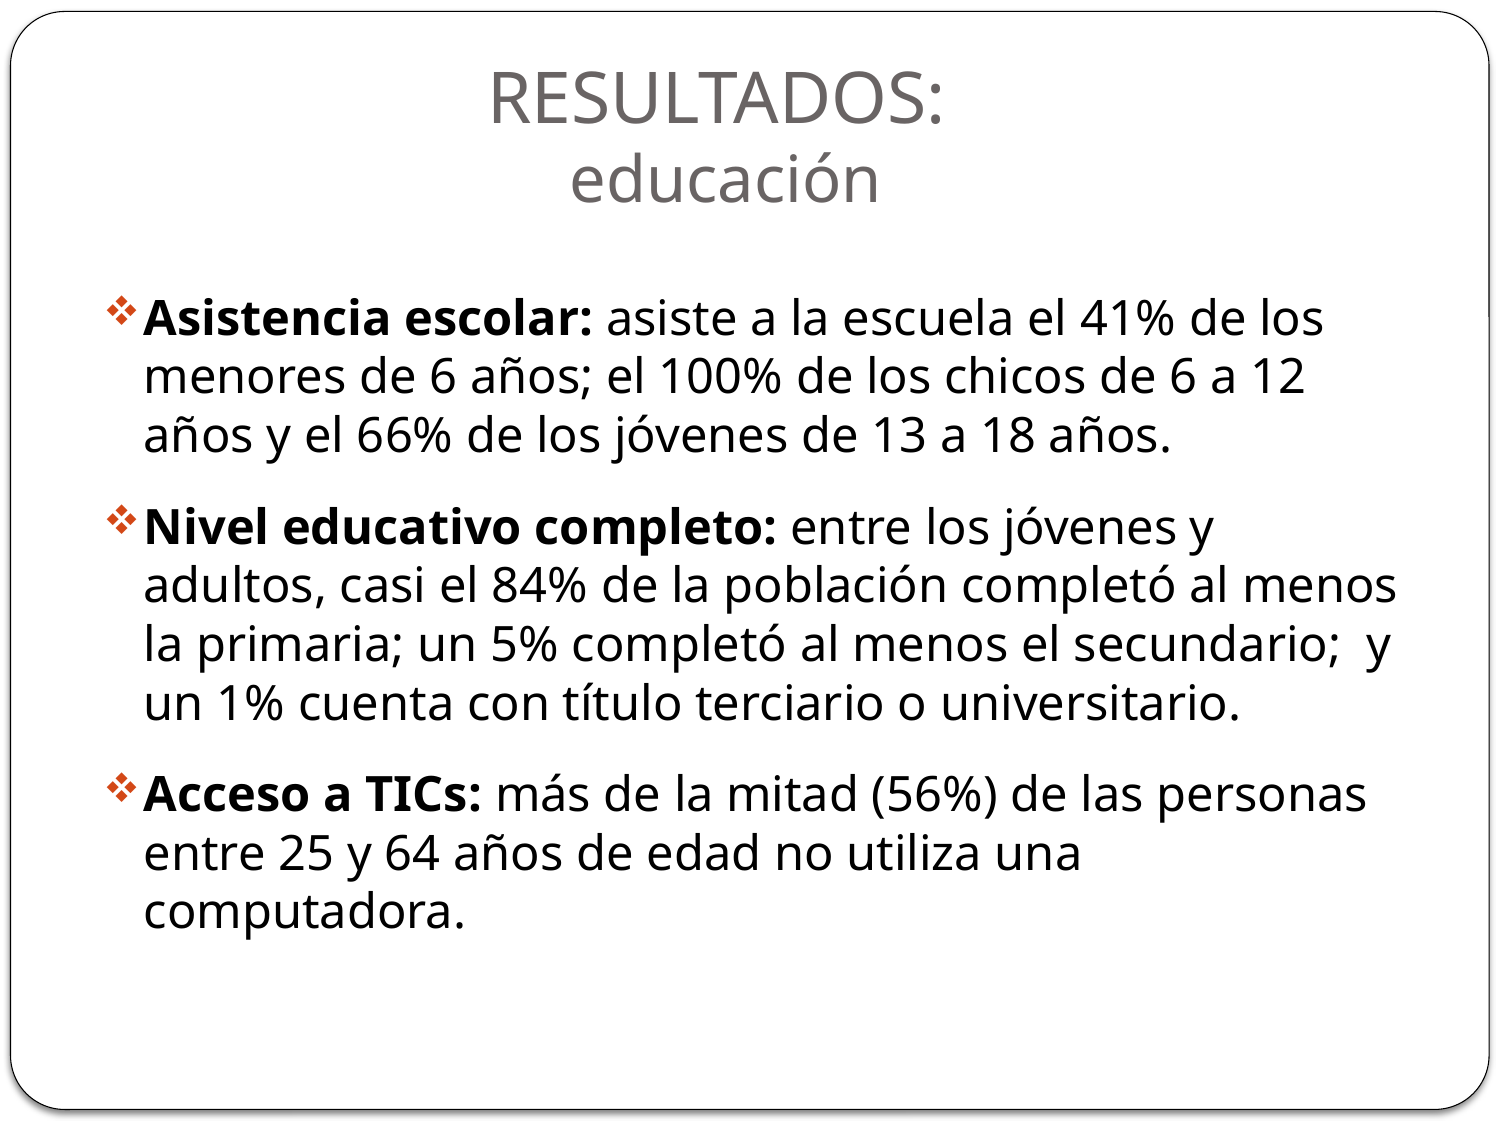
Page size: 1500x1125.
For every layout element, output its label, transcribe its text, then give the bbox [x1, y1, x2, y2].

text_box RESULTADOS: educación [88, 42, 1364, 231]
list Asistencia escolar: asiste a la escuela el 41% de los menores de 6 años; el 100% de los chicos de 6 a 12 años y el 66% de los jóvenes de 13 a 18 años. Nivel educativo completo: entre los jóvenes y adultos, casi el 84% de la población completó al menos la primaria; un 5% completó al menos el secundario; y un 1% cuenta con título terciario o universitario. Acceso a TICs: más de la mitad (56%) de las personas entre 25 y 64 años de edad no utiliza una computadora. [88, 278, 1425, 1012]
